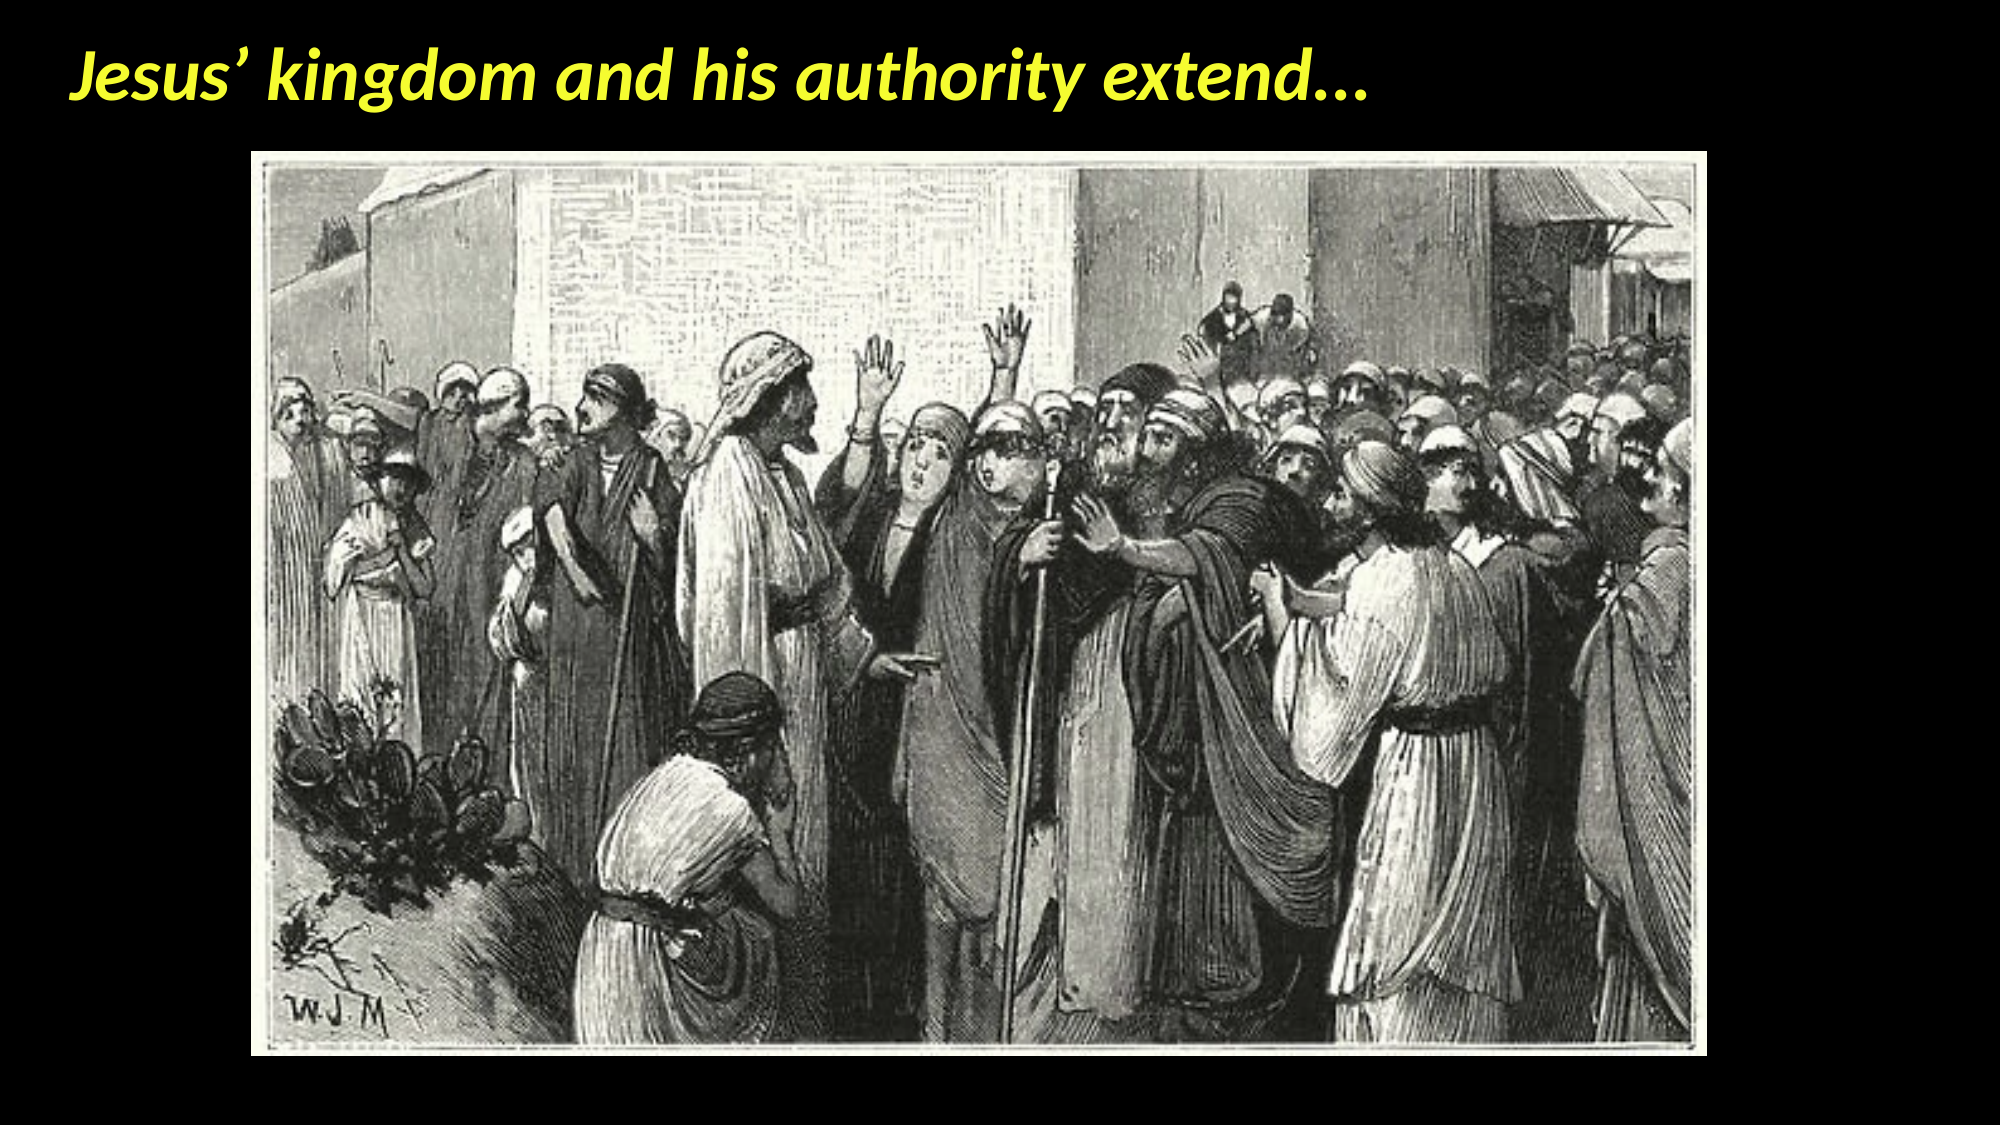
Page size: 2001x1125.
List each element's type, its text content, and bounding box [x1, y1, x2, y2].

text_box Jesus’ kingdom and his authority extend... [55, 18, 1928, 303]
picture [251, 151, 1707, 1056]
